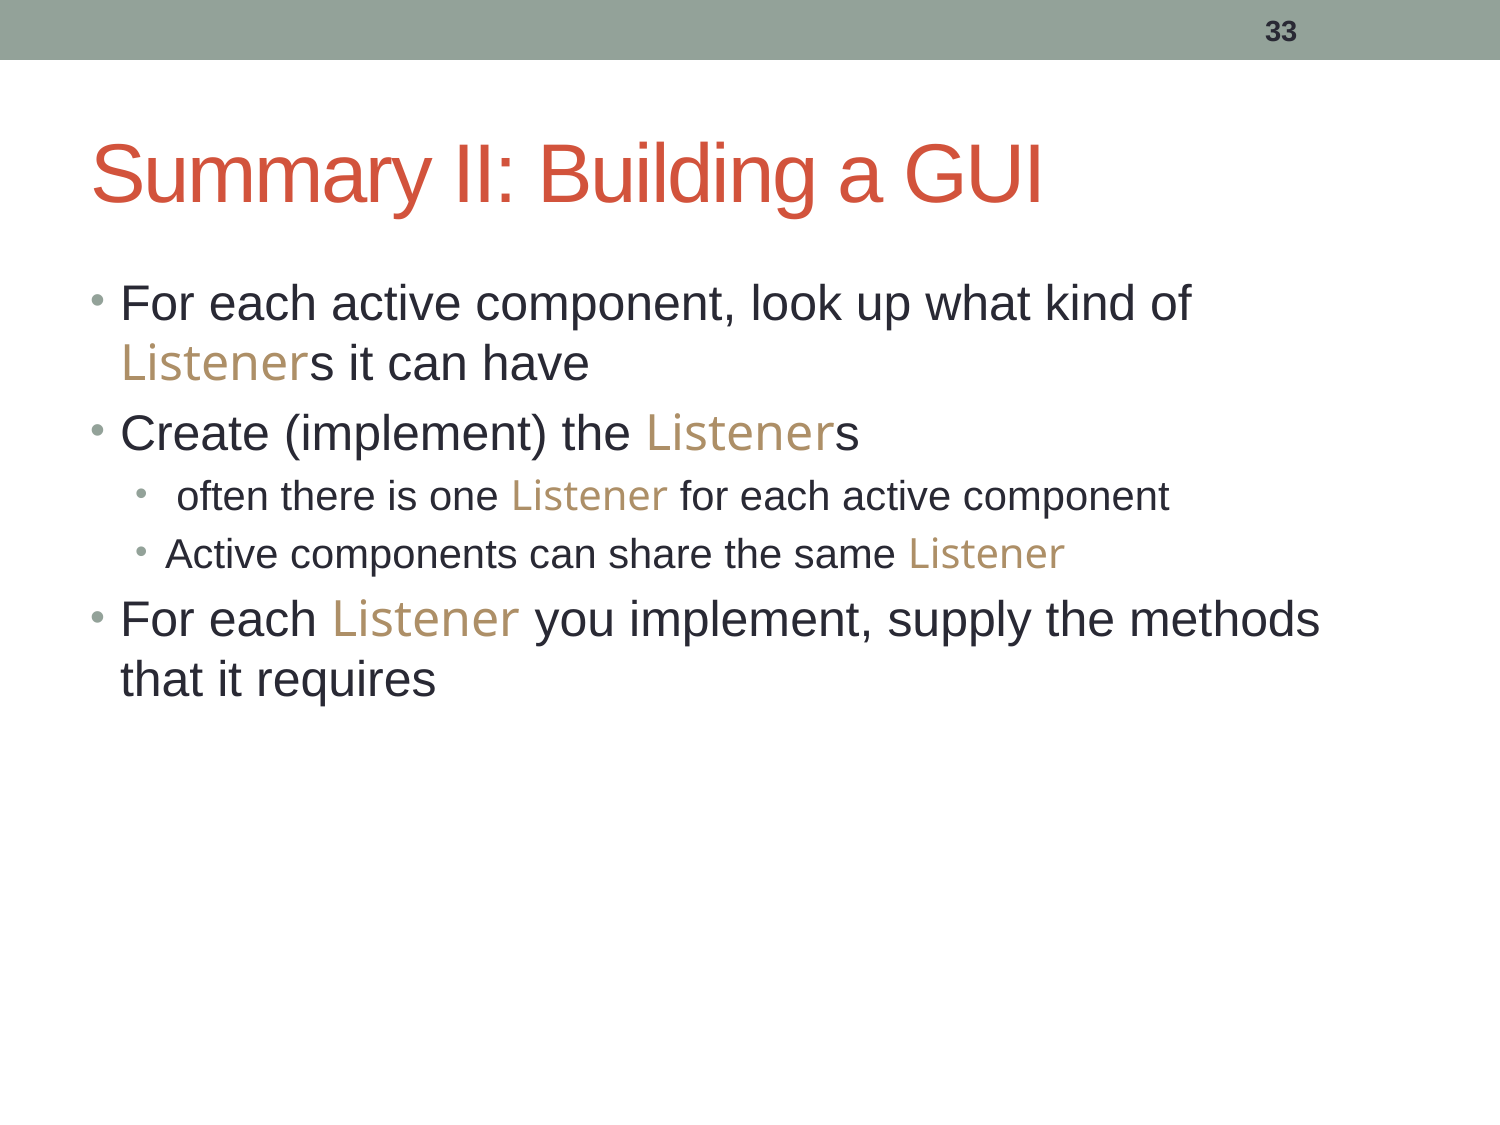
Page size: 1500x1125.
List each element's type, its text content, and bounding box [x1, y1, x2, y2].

slide_number 33 [1250, 3, 1425, 57]
title Summary II: Building a GUI [75, 87, 1425, 250]
list For each active component, look up what kind of Listeners it can have Create (implement) the Listeners often there is one Listener for each active component Active components can share the same Listener For each Listener you implement, supply the methods that it requires [75, 262, 1425, 1063]
